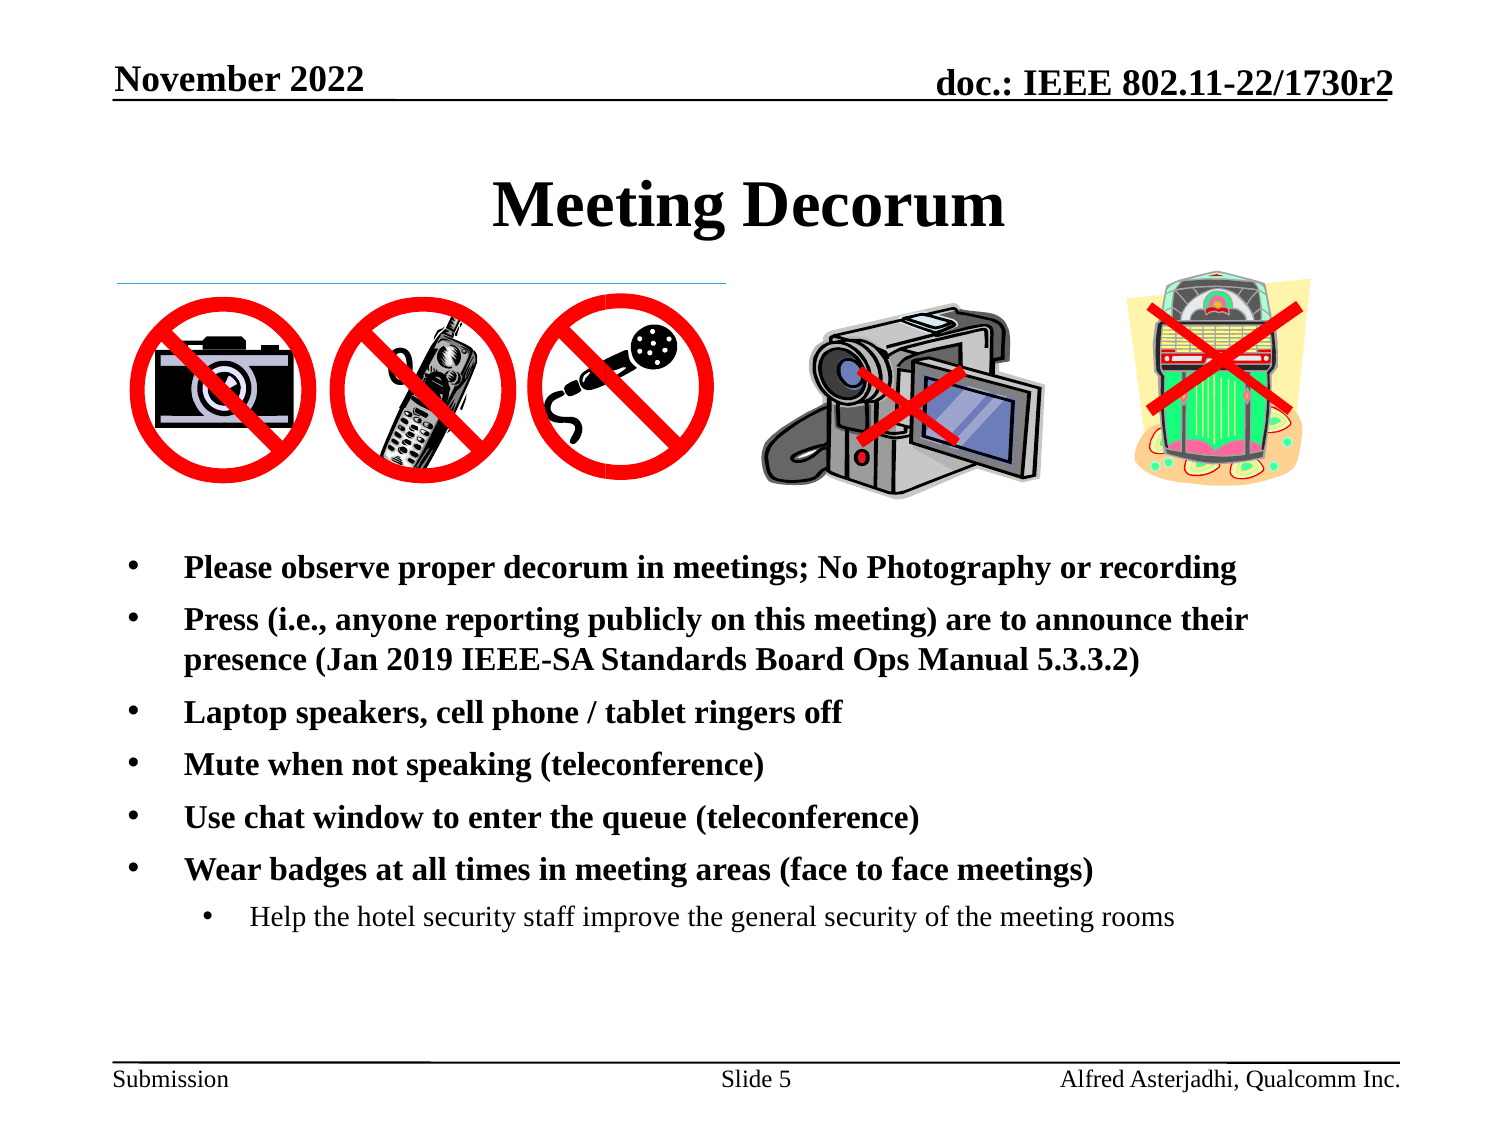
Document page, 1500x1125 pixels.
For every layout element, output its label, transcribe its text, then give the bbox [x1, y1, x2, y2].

title Meeting Decorum [112, 112, 1388, 288]
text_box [761, 302, 1046, 500]
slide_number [114, 54, 423, 100]
slide_number Slide 5 [712, 1061, 800, 1123]
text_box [1126, 270, 1311, 487]
list Please observe proper decorum in meetings; No Photography or recording Press (i.e., anyone reporting publicly on this meeting) are to announce their presence (Jan 2019 IEEE-SA Standards Board Ops Manual 5.3.3.2) Laptop speakers, cell phone / tablet ringers off Mute when not speaking (teleconference) Use chat window to enter the queue (teleconference) Wear badges at all times in meeting areas (face to face meetings) Help the hotel security staff improve the general security of the meeting rooms [112, 537, 1388, 1000]
footer Alfred Asterjadhi, Qualcomm Inc. [878, 1061, 1402, 1093]
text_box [117, 283, 727, 484]
